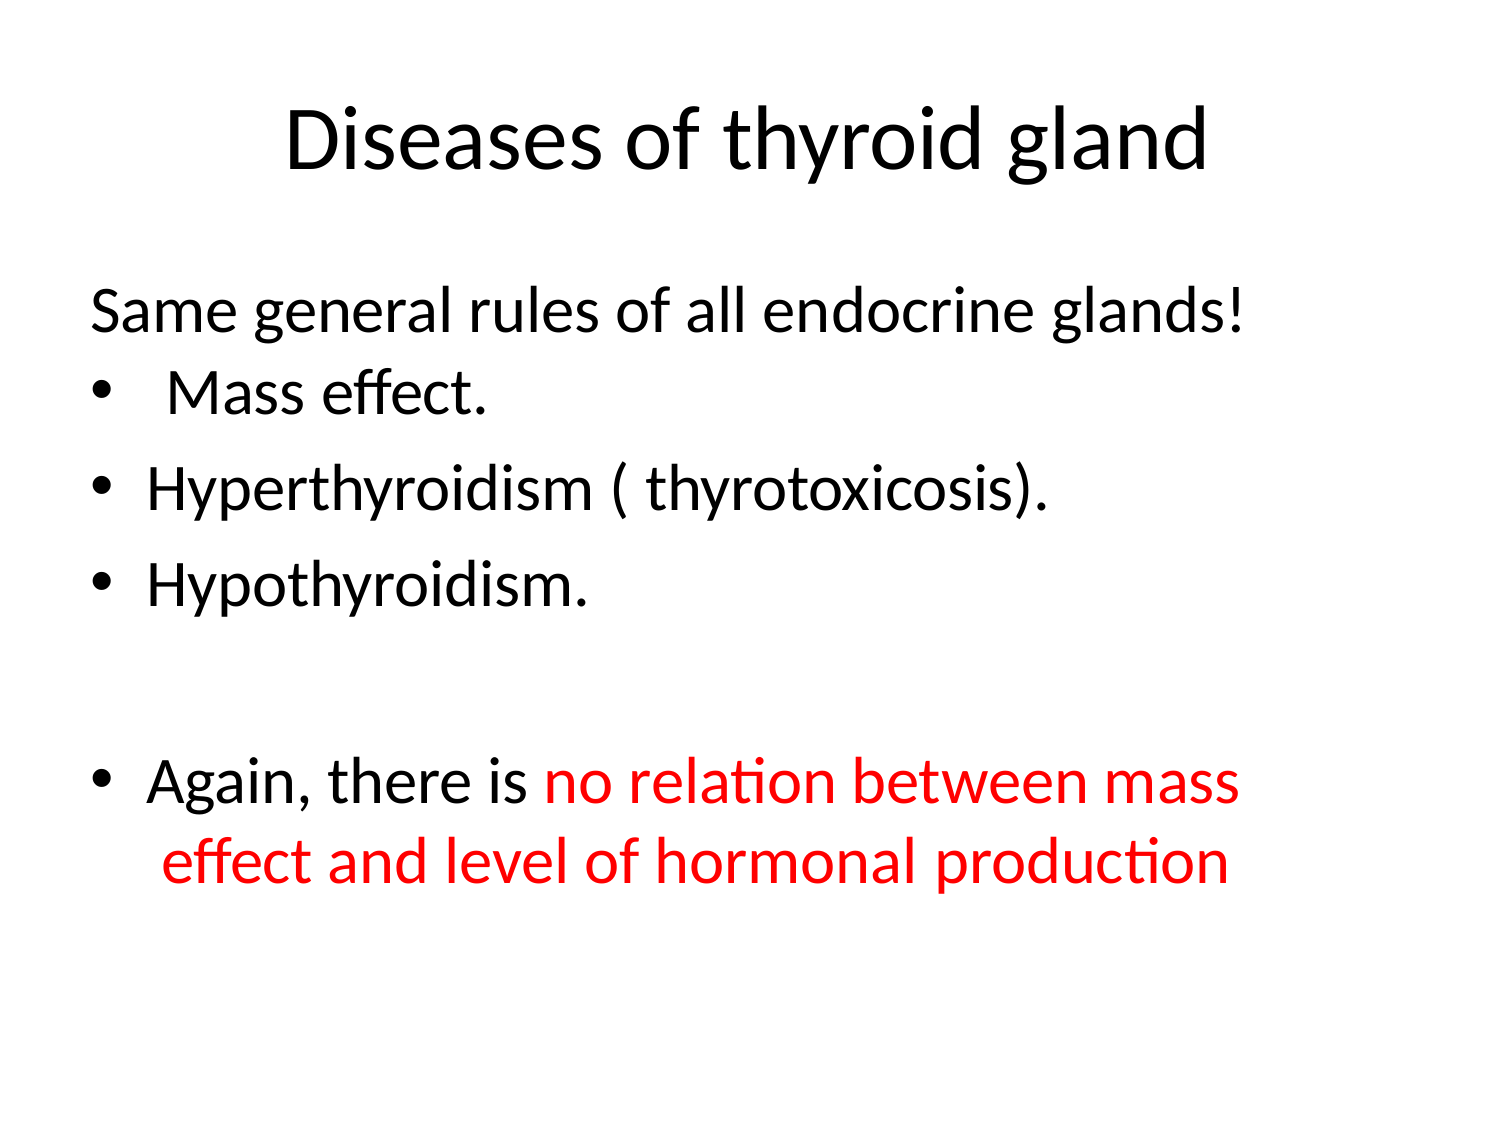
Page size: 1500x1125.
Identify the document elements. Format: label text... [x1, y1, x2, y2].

text_box Same general rules of all endocrine glands! Mass effect. Hyperthyroidism ( thyrotoxicosis). Hypothyroidism. Again, there is no relation between mass effect and level of hormonal production [87, 263, 1275, 897]
title Diseases of thyroid gland [282, 75, 1218, 263]
